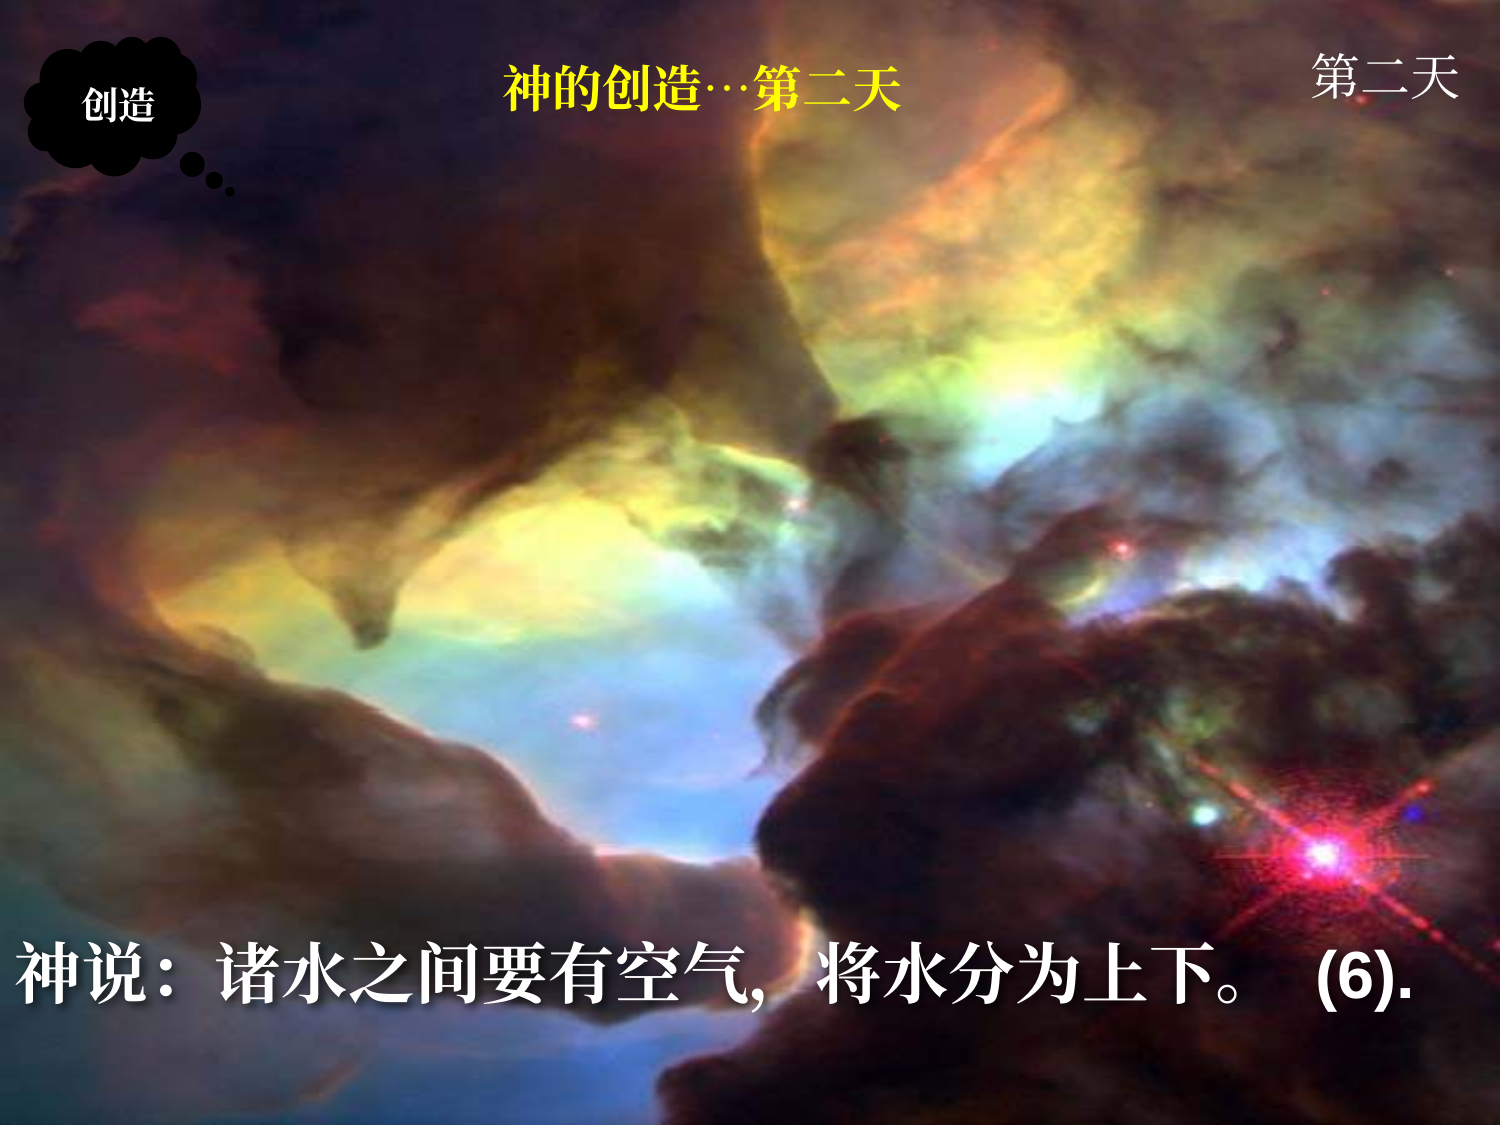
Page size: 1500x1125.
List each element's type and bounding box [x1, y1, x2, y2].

picture [0, 0, 1500, 1125]
text_box [24, 37, 201, 188]
